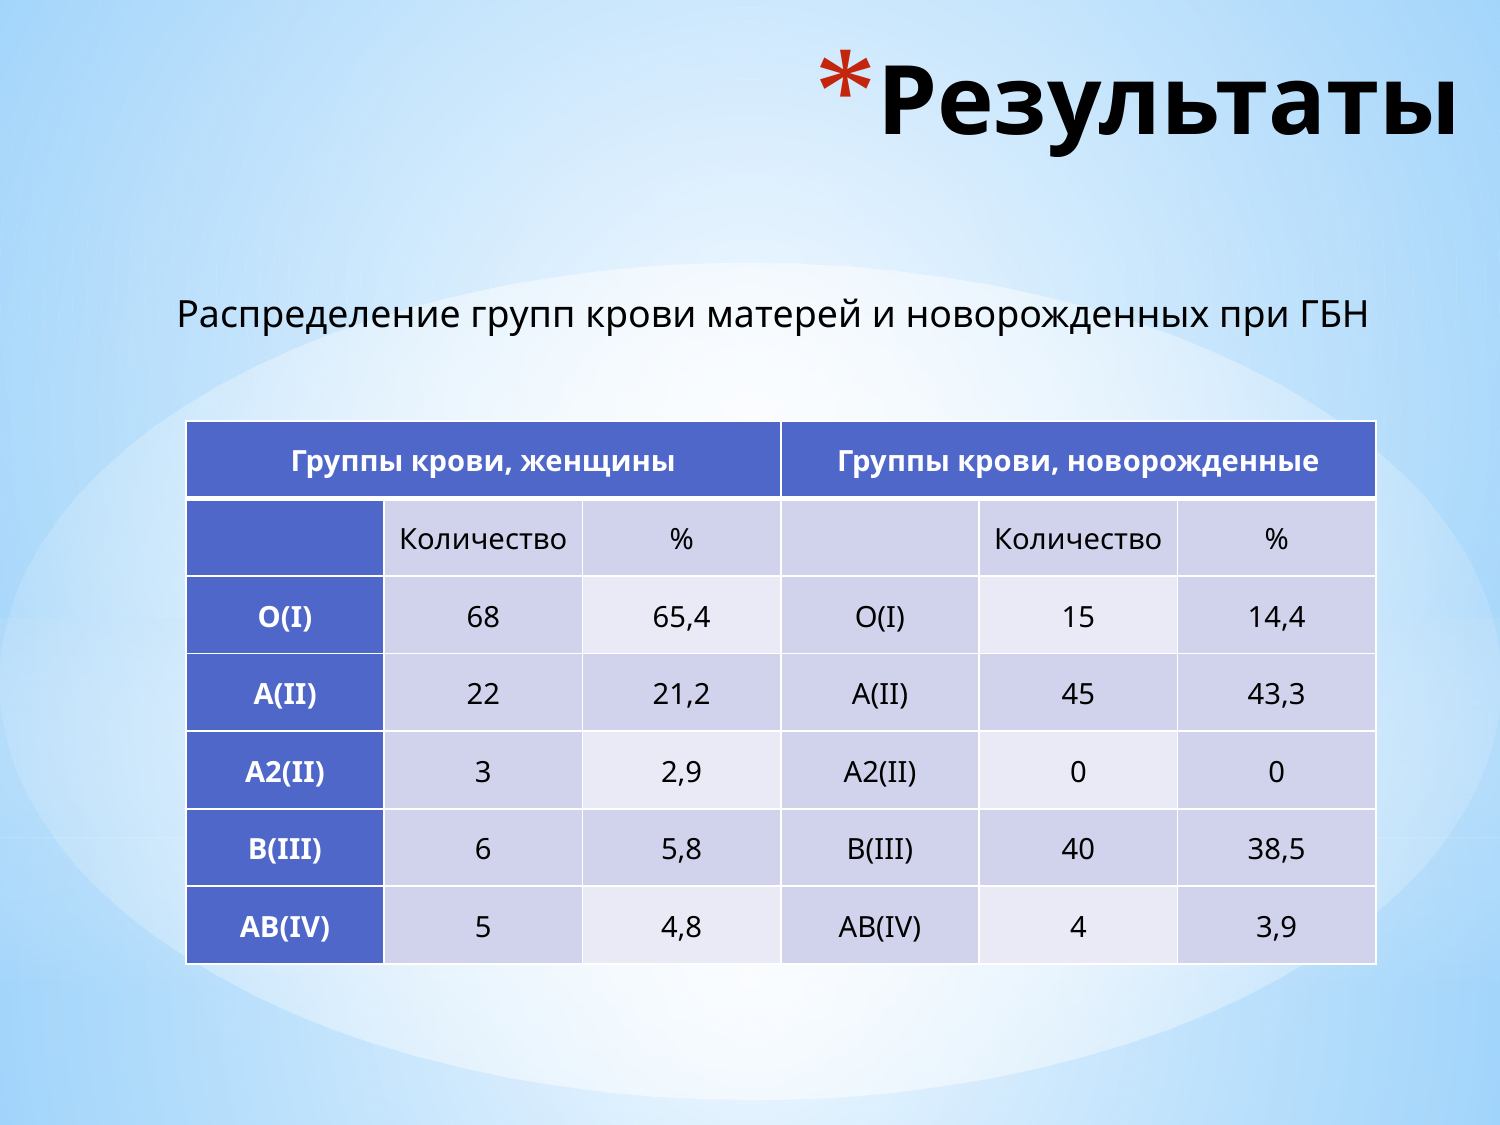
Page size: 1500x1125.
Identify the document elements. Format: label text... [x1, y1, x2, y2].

table_cell 14,4 [1178, 577, 1375, 653]
table_cell 3 [385, 732, 582, 808]
table_cell 45 [980, 654, 1177, 730]
table_cell AB(IV) [782, 887, 978, 963]
table_cell B(III) [187, 810, 383, 885]
text_box Распределение групп крови матерей и новорожденных при ГБН [161, 282, 1386, 343]
table_cell 3,9 [1178, 887, 1375, 963]
table_cell 6 [385, 810, 582, 885]
table_cell 40 [980, 810, 1177, 885]
table_cell 68 [385, 577, 582, 653]
table_cell Количество [385, 501, 582, 575]
table_cell 15 [980, 577, 1177, 653]
table_cell 5,8 [583, 810, 780, 885]
table_cell [187, 501, 383, 575]
table_cell 21,2 [583, 654, 780, 730]
table_cell B(III) [782, 810, 978, 885]
table_cell Количество [980, 501, 1177, 575]
table_cell 65,4 [583, 577, 780, 653]
table_cell A(II) [782, 654, 978, 730]
table_header Группы крови, женщины [187, 422, 780, 496]
table_cell A2(II) [187, 732, 383, 808]
table_cell % [583, 501, 780, 575]
table_cell 22 [385, 654, 582, 730]
table_cell O(I) [782, 577, 978, 653]
table_header Группы крови, новорожденные [782, 422, 1375, 496]
table_cell 0 [980, 732, 1177, 808]
title Результаты [407, 30, 1476, 219]
table_cell 5 [385, 887, 582, 963]
table_cell 38,5 [1178, 810, 1375, 885]
table_cell % [1178, 501, 1375, 575]
table_cell [782, 501, 978, 575]
table_cell 43,3 [1178, 654, 1375, 730]
table_cell AB(IV) [187, 887, 383, 963]
table_cell 2,9 [583, 732, 780, 808]
table_cell 0 [1178, 732, 1375, 808]
table_cell O(I) [187, 577, 383, 653]
table_cell A(II) [187, 654, 383, 730]
table_cell A2(II) [782, 732, 978, 808]
table_cell 4,8 [583, 887, 780, 963]
table_cell 4 [980, 887, 1177, 963]
